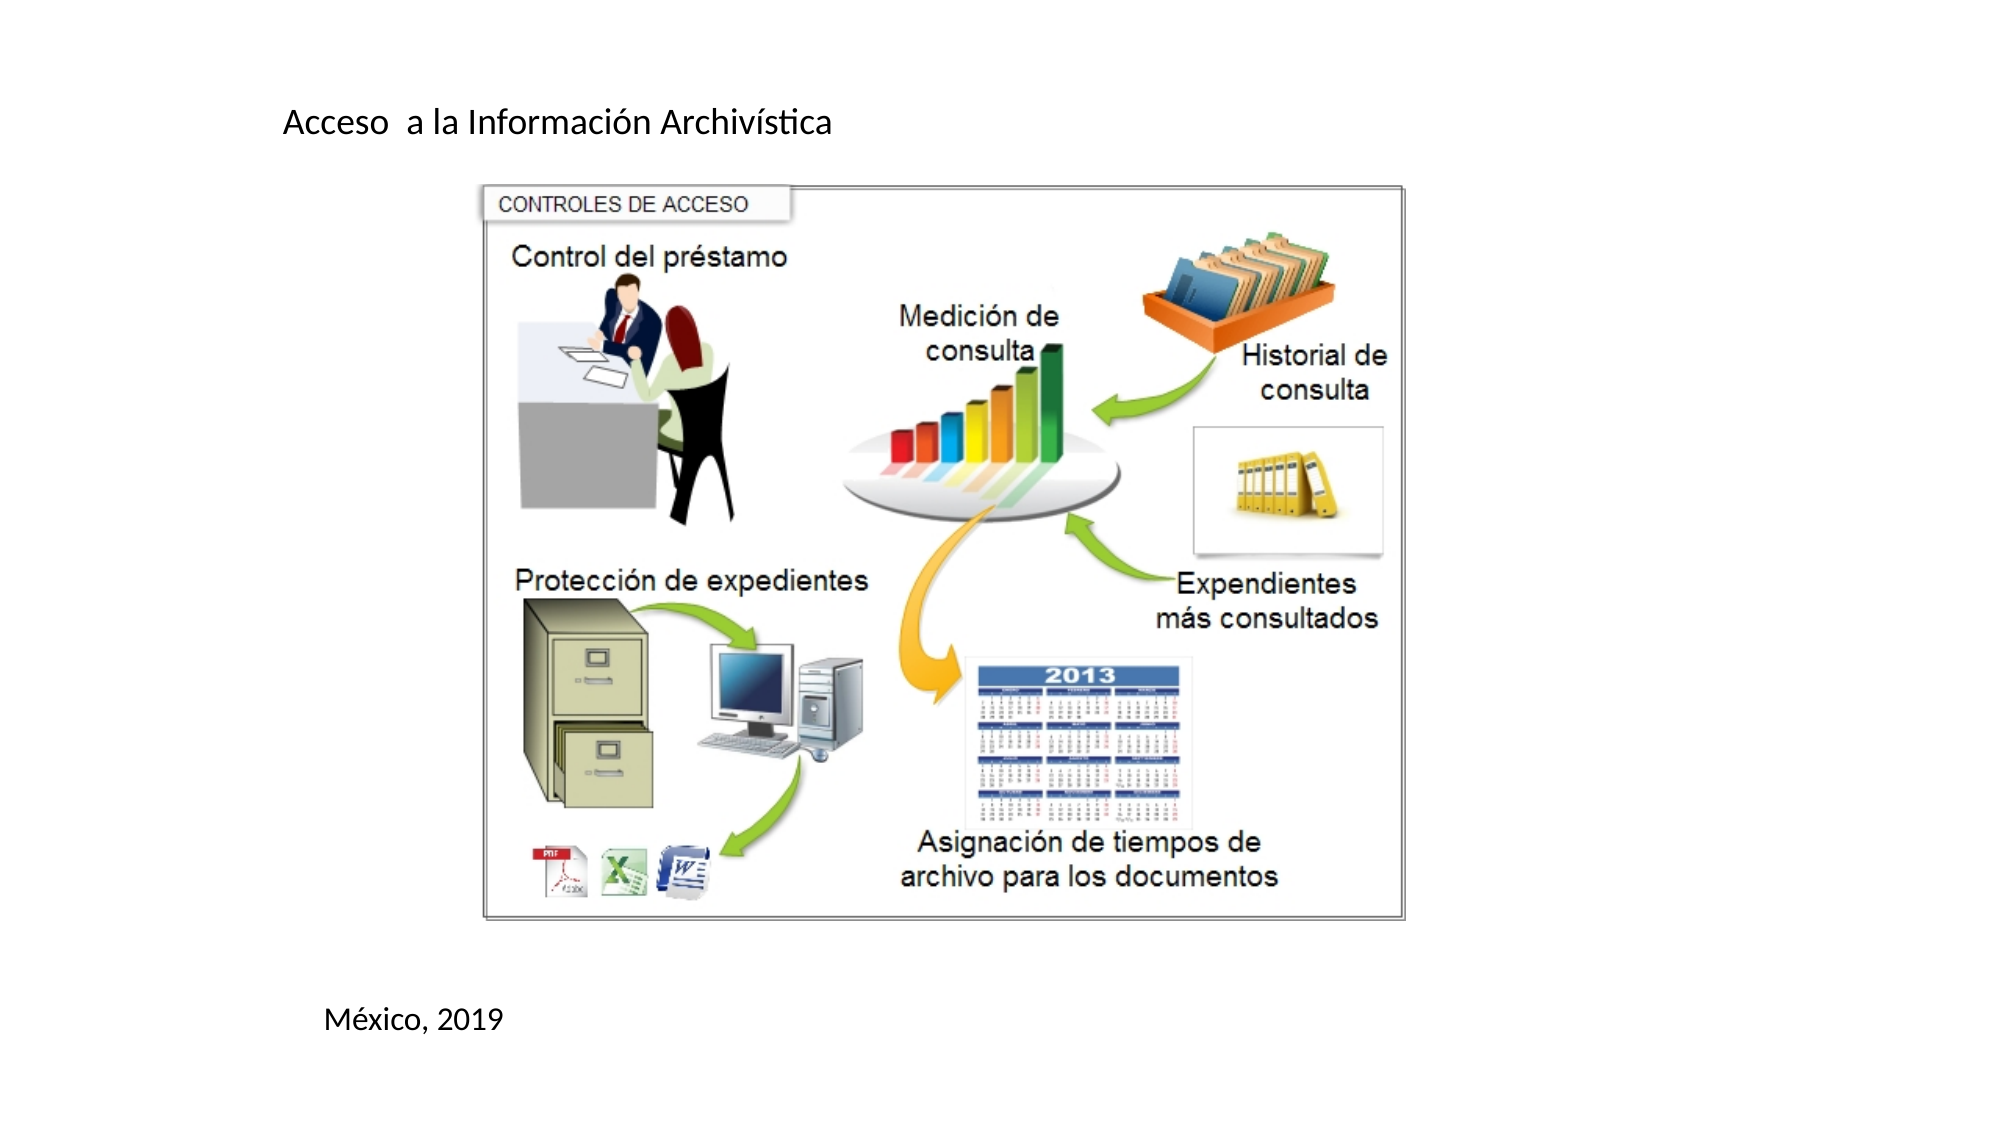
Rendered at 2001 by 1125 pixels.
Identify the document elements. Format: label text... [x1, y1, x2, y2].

text_box México, 2019 [309, 989, 733, 1045]
text_box Acceso a la Información Archivística [268, 89, 849, 150]
picture [444, 184, 1406, 921]
